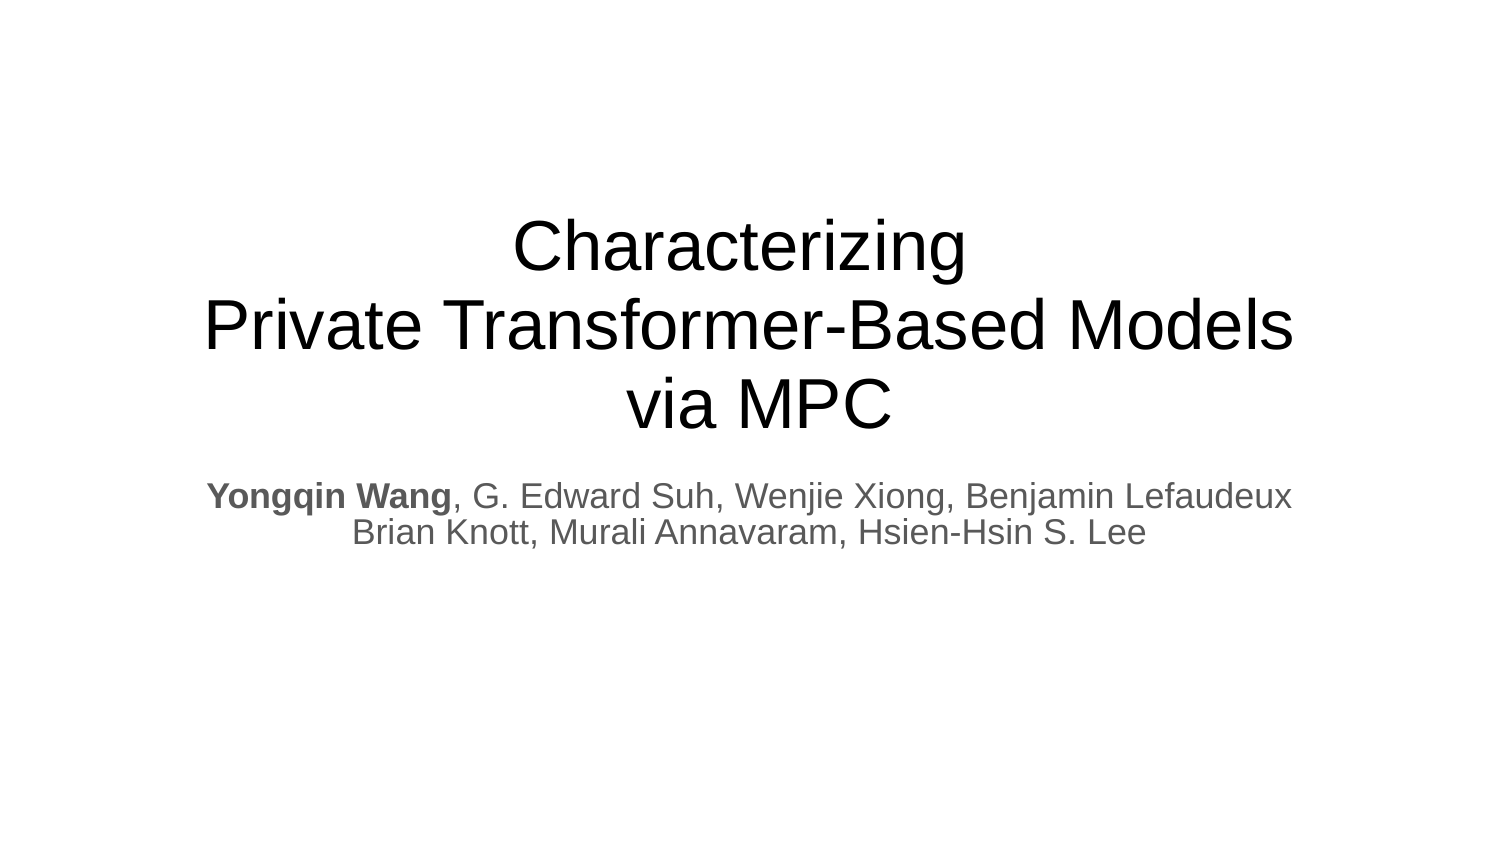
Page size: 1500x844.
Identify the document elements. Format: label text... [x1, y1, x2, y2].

title Characterizing Private Transformer-Based Models via MPC [51, 122, 1449, 459]
subtitle Yongqin Wang, G. Edward Suh, Wenjie Xiong, Benjamin Lefaudeux Brian Knott, Murali Annavaram, Hsien-Hsin S. Lee [51, 464, 1449, 595]
